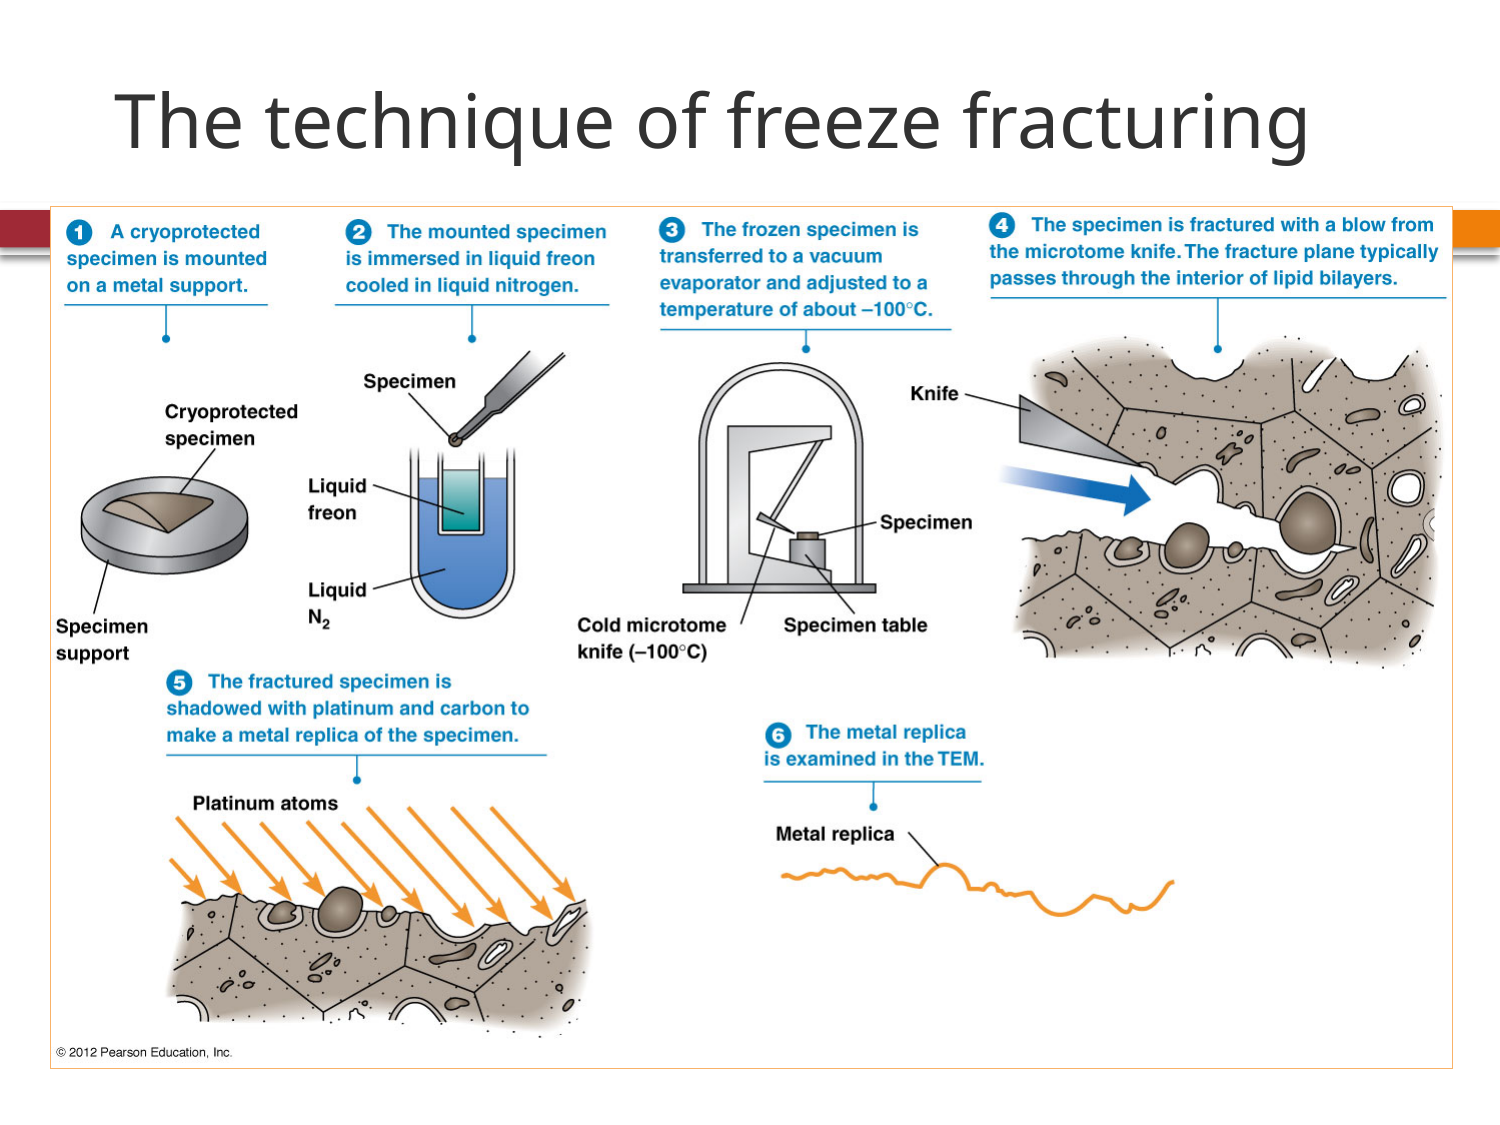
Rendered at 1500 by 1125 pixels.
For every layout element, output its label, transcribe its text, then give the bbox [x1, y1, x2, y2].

picture [49, 205, 1453, 1069]
title The technique of freeze fracturing [99, 37, 1438, 200]
